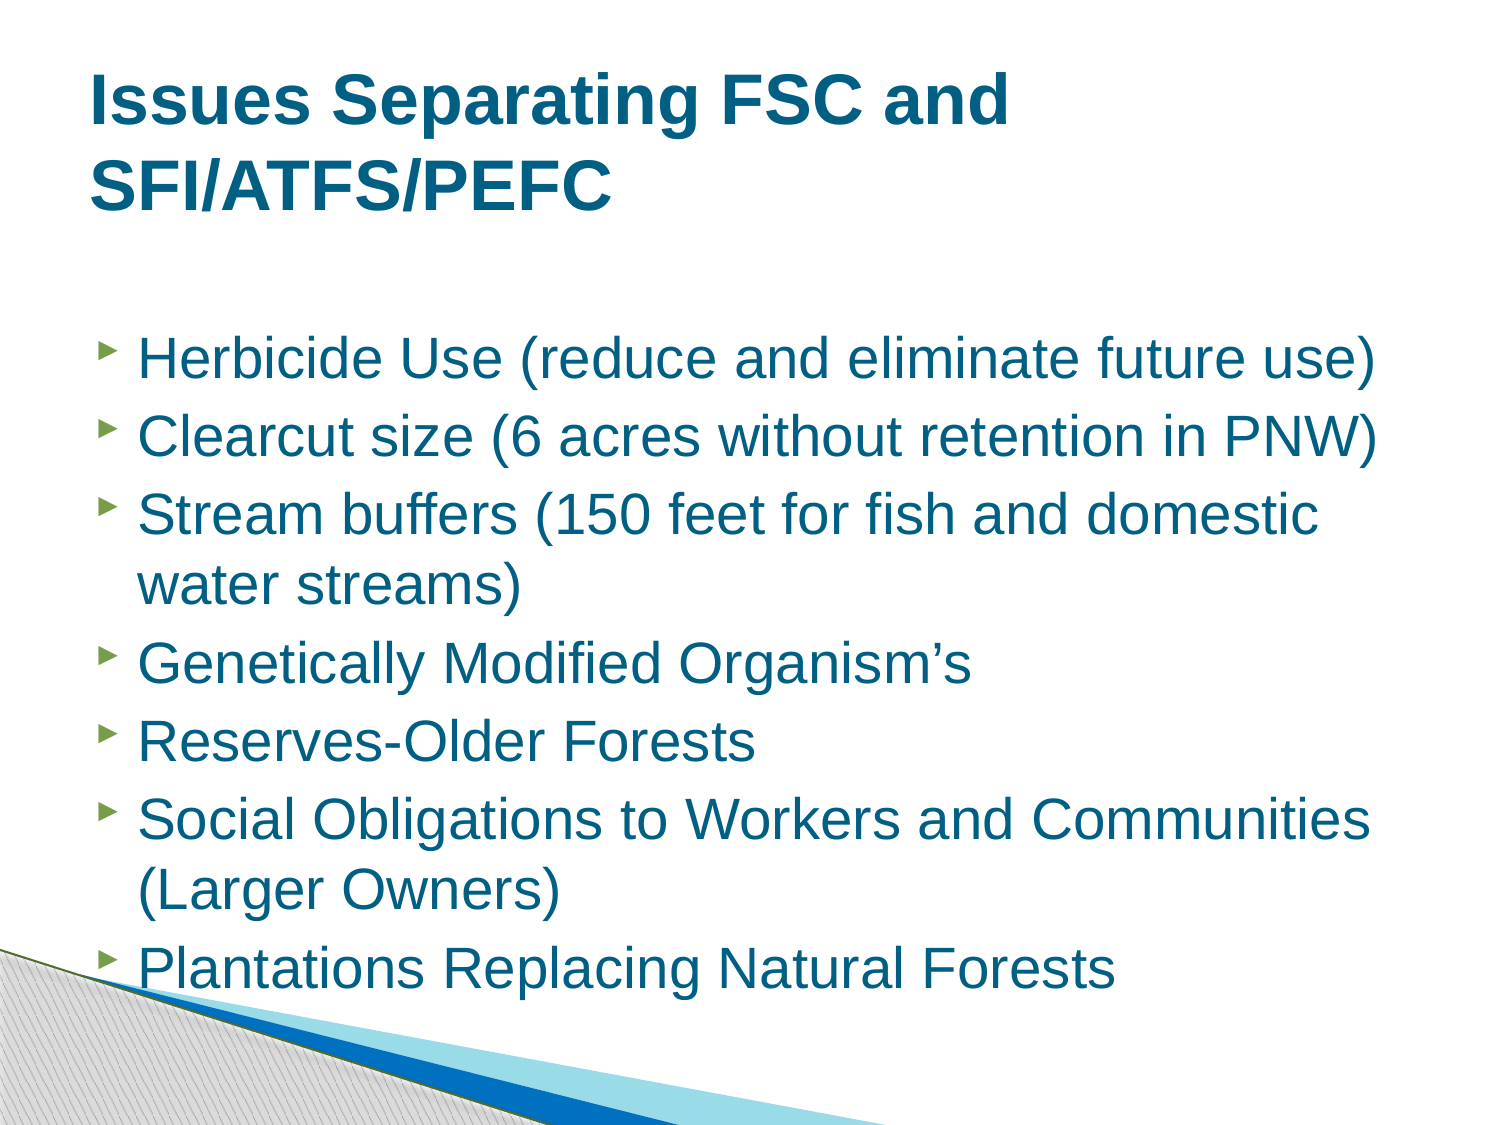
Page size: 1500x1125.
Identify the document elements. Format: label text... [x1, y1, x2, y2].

list Herbicide Use (reduce and eliminate future use) Clearcut size (6 acres without retention in PNW) Stream buffers (150 feet for fish and domestic water streams) Genetically Modified Organism’s Reserves-Older Forests Social Obligations to Workers and Communities (Larger Owners) Plantations Replacing Natural Forests [62, 312, 1413, 1055]
title Issues Separating FSC and SFI/ATFS/PEFC [75, 45, 1425, 233]
